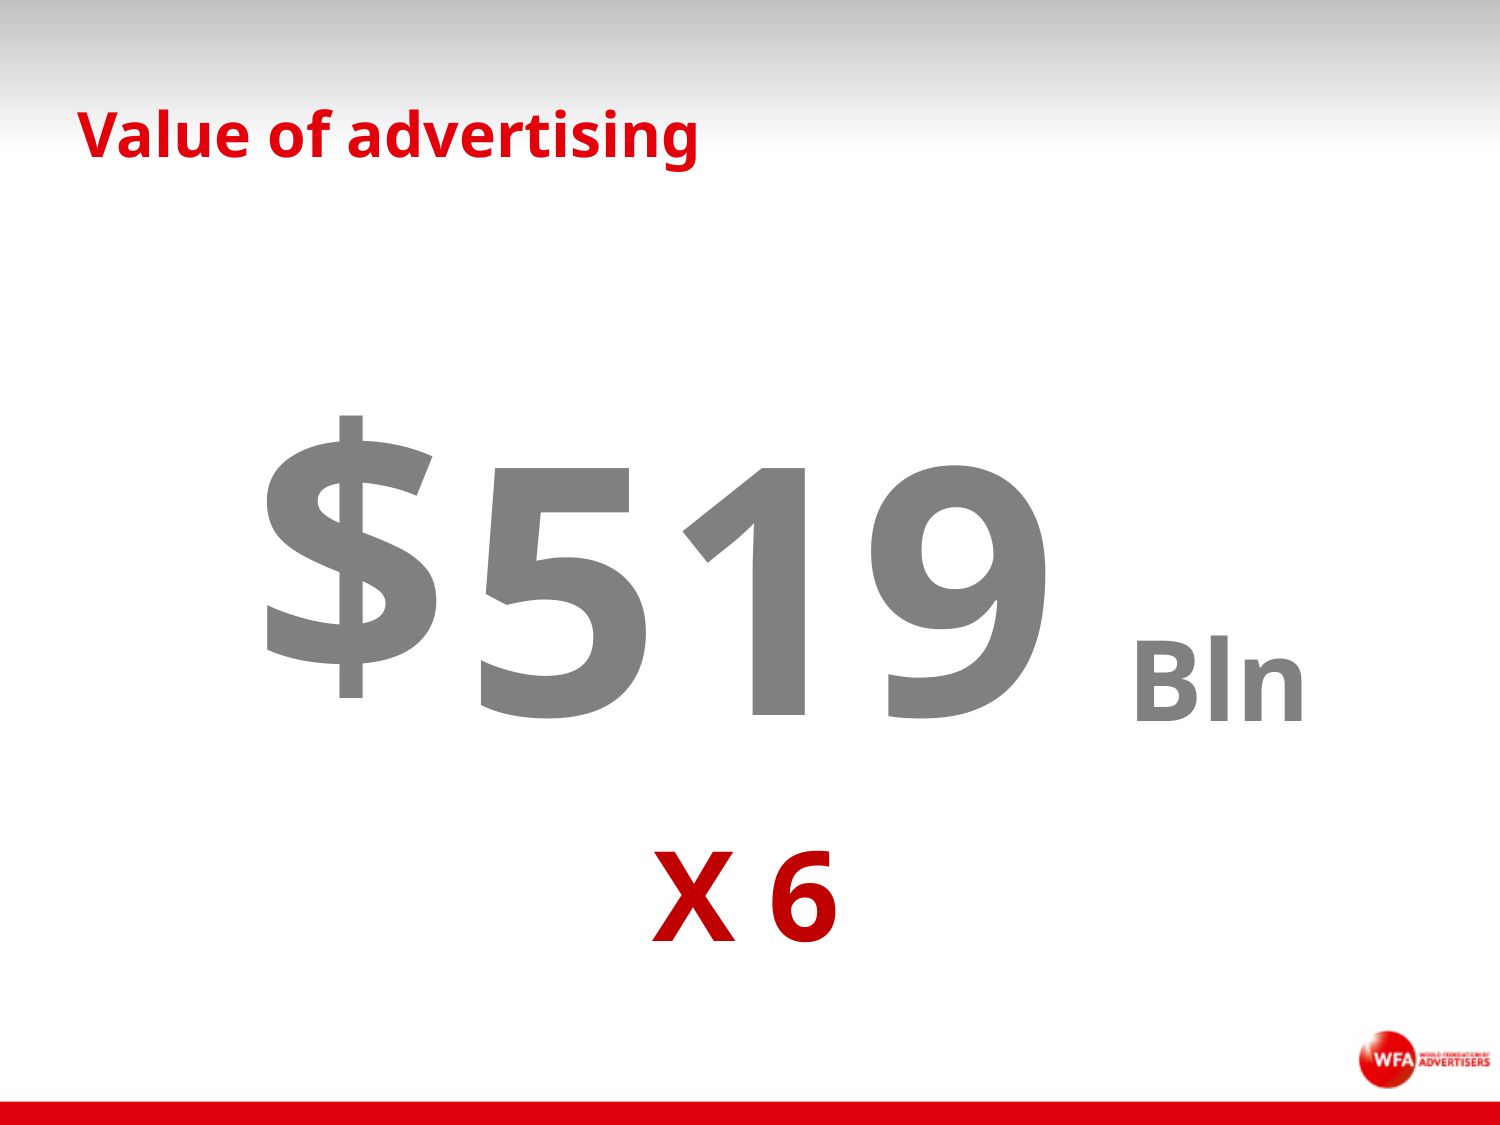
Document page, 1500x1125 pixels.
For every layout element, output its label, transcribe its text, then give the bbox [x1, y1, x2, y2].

title Value of advertising [62, 87, 1413, 275]
text_box 519 [450, 362, 1150, 793]
text_box Bln [1112, 601, 1500, 752]
text_box $ [237, 324, 450, 755]
text_box X 6 [637, 808, 875, 974]
picture [1350, 1022, 1500, 1100]
